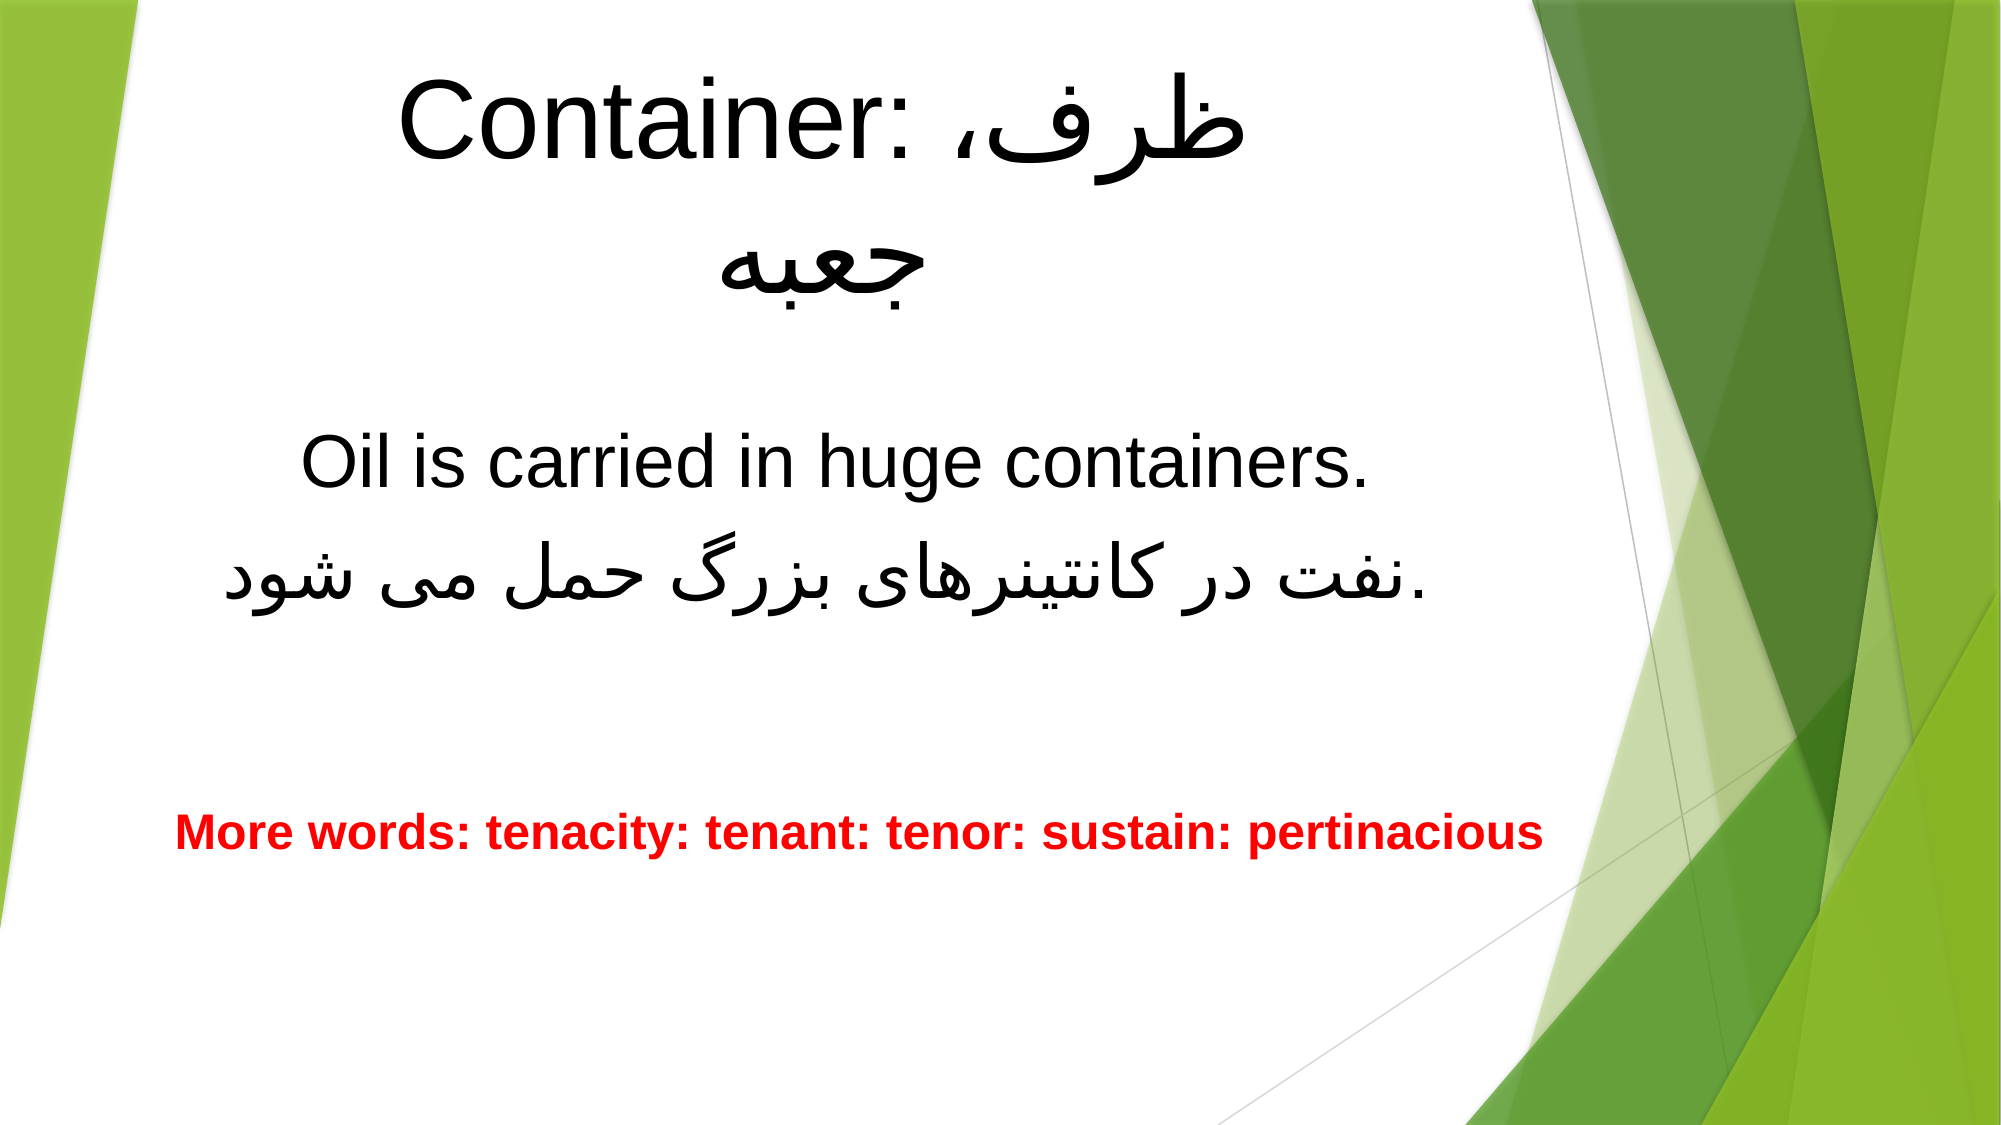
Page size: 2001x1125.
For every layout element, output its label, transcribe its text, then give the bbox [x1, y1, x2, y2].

text_box More words: tenacity: tenant: tenor: sustain: pertinacious [159, 792, 1561, 868]
subtitle Oil is carried in huge containers. نفت در کانتینرهای بزرگ حمل می شود. [112, 404, 1560, 600]
title Container: ظرف، جعبه [285, 96, 1363, 324]
